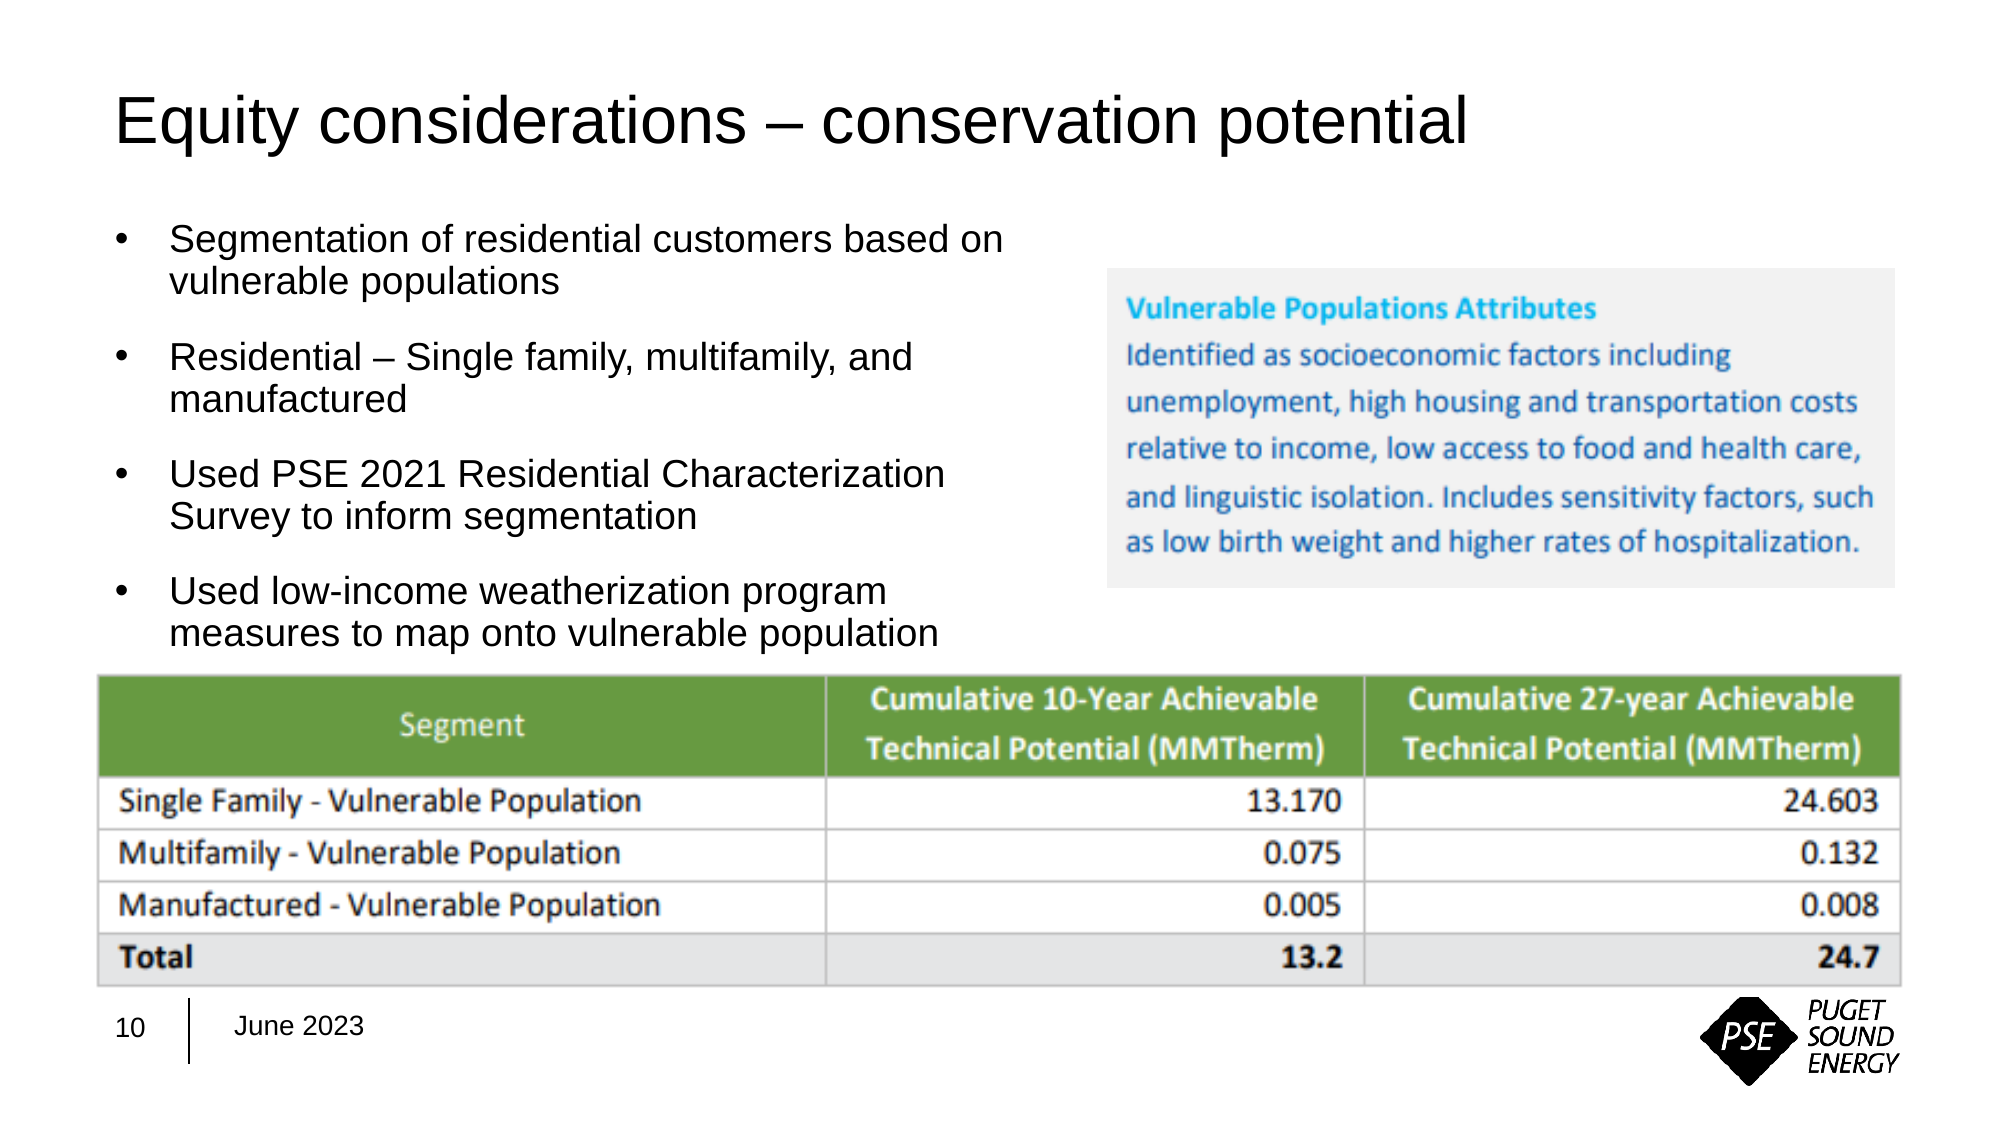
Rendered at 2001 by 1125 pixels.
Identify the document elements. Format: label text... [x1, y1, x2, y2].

picture [86, 663, 1914, 1086]
list Segmentation of residential customers based on vulnerable populations Residential – Single family, multifamily, and manufactured Used PSE 2021 Residential Characterization Survey to inform segmentation Used low-income weatherization program measures to map onto vulnerable population [99, 211, 1040, 663]
title Equity considerations – conservation potential [99, 59, 1900, 185]
picture [1107, 268, 1895, 588]
